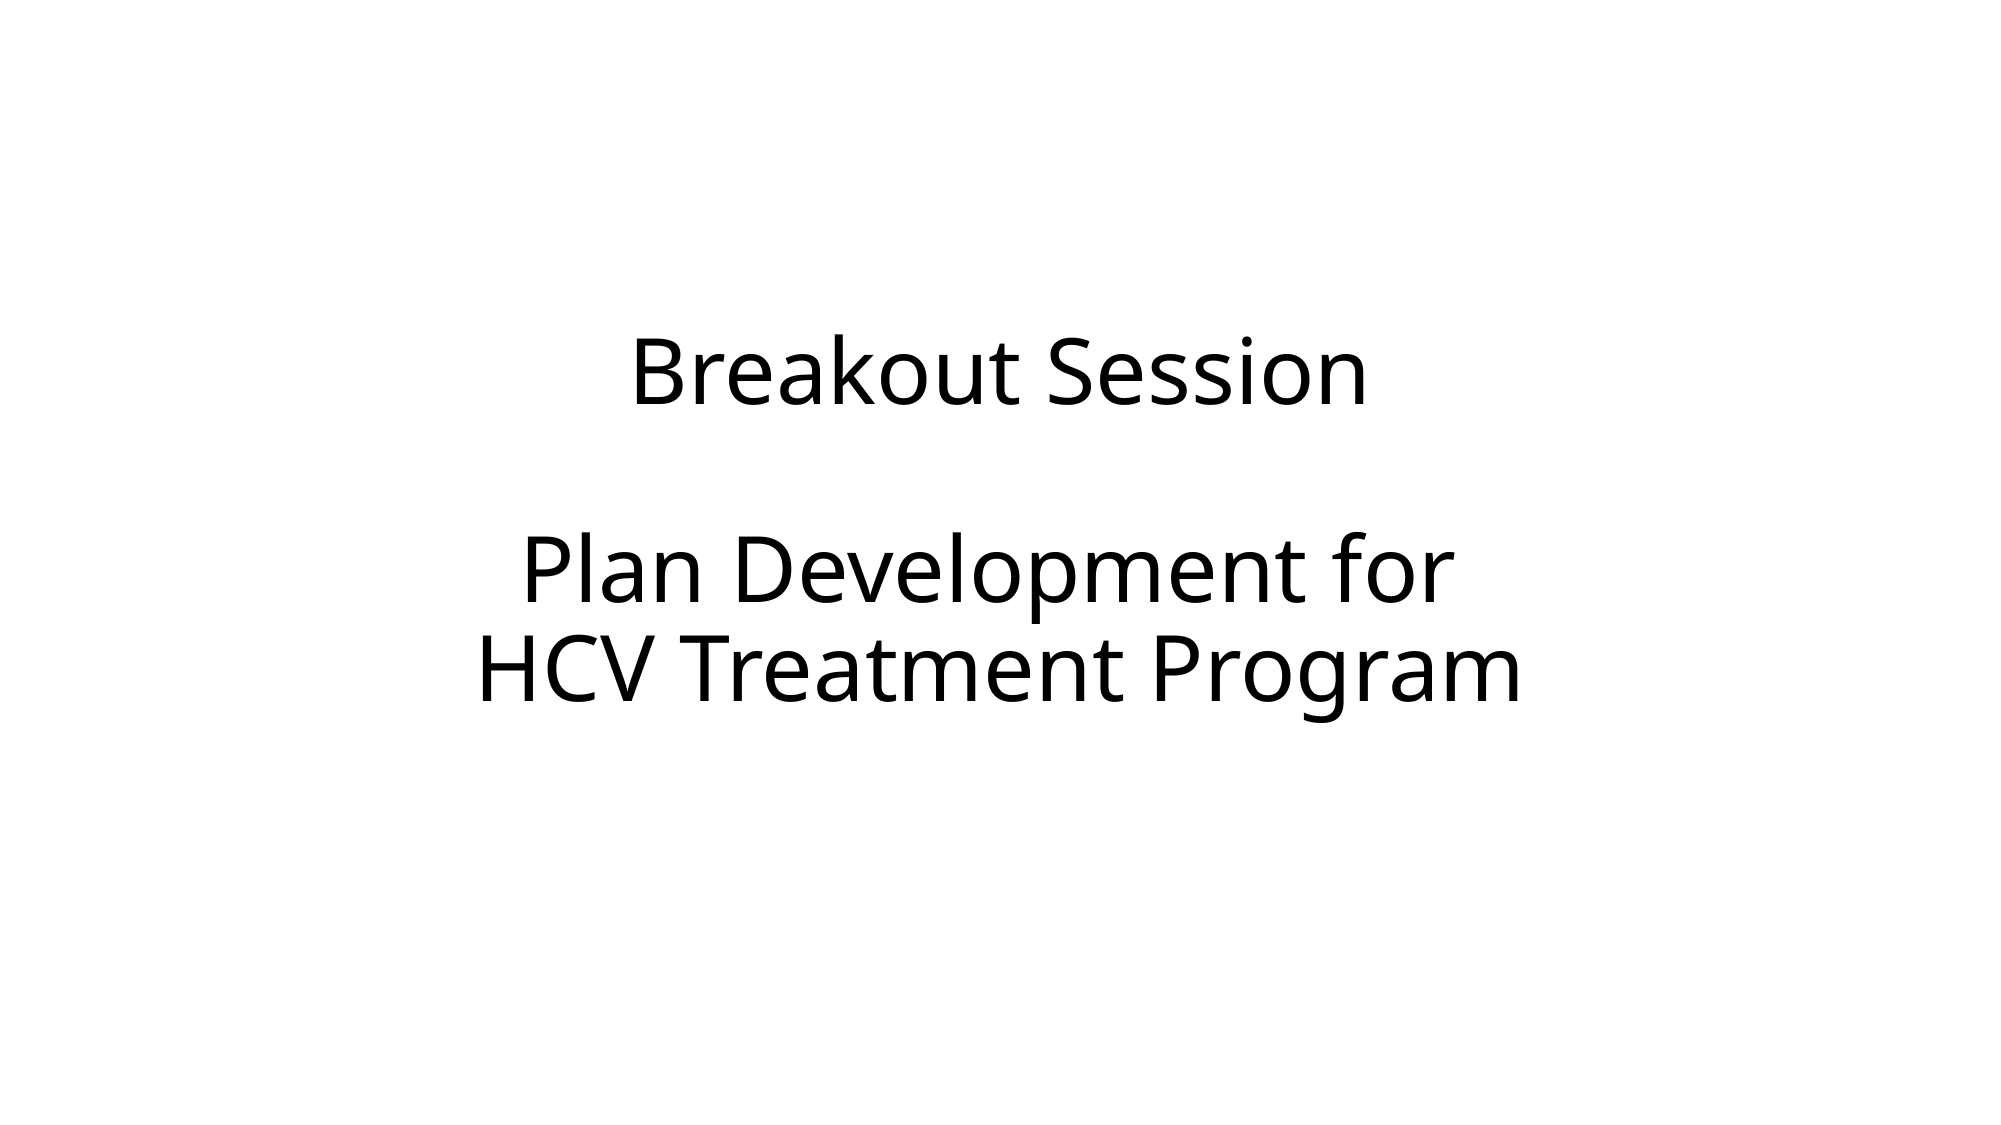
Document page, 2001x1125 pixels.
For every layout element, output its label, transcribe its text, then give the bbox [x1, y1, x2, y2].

title Breakout Session Plan Development for HCV Treatment Program [149, 281, 1852, 765]
